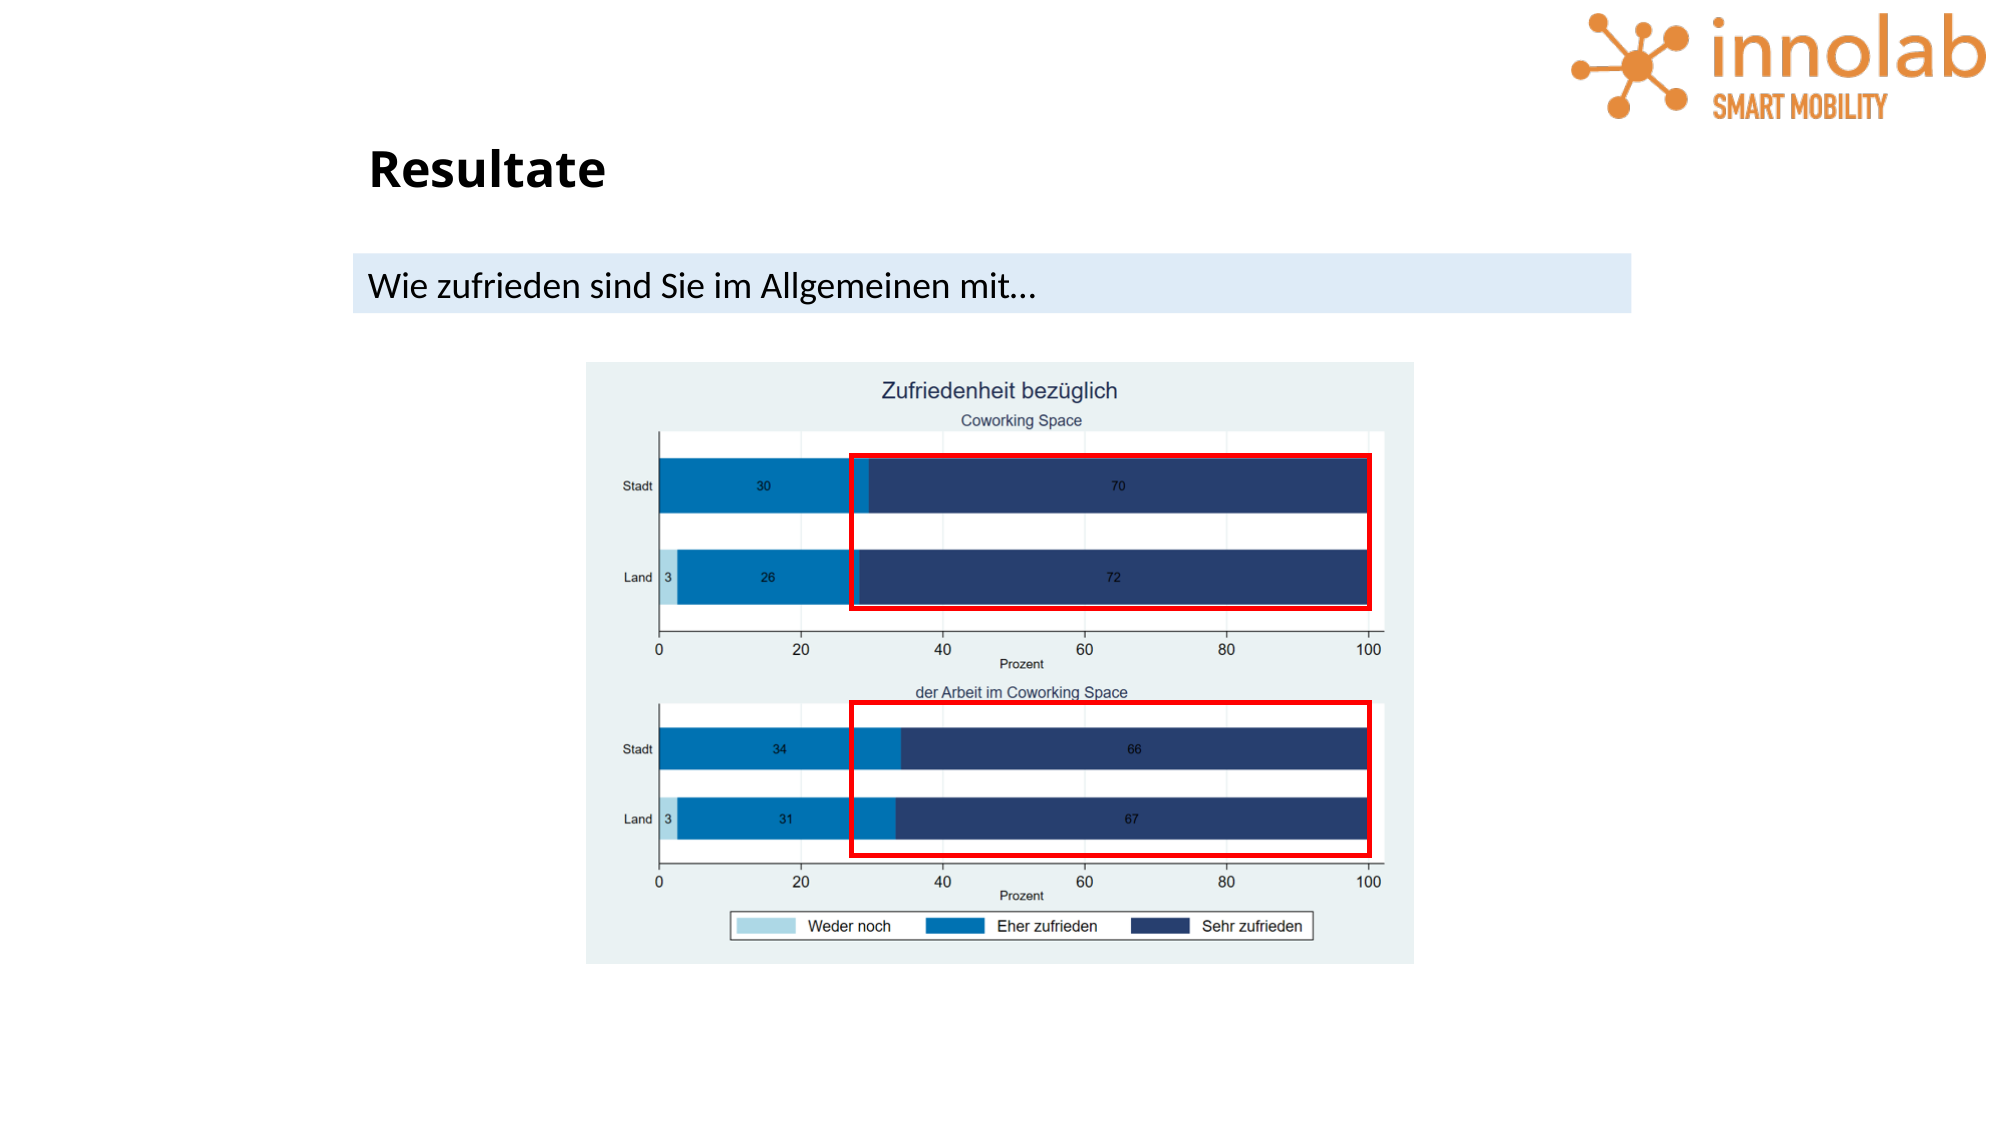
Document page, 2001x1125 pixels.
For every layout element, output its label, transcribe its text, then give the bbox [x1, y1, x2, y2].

title Resultate [353, 63, 1647, 206]
text_box Wie zufrieden sind Sie im Allgemeinen mit… [353, 253, 1632, 314]
picture [586, 361, 1414, 964]
picture [1571, 13, 1986, 120]
